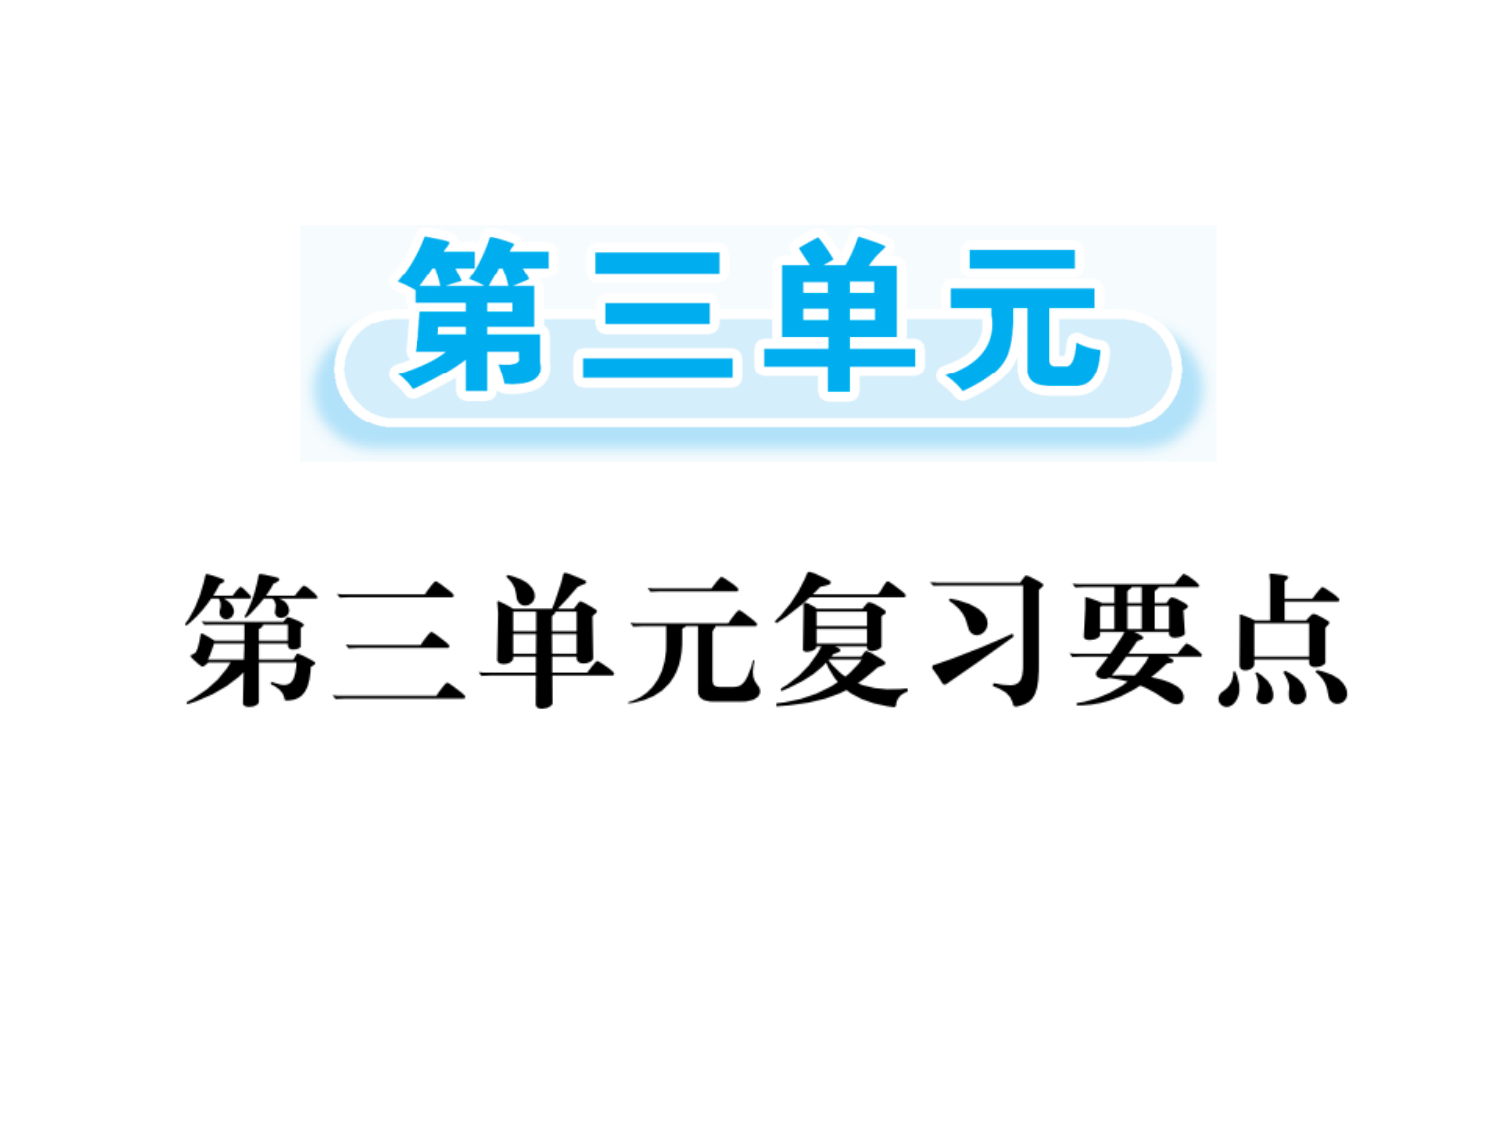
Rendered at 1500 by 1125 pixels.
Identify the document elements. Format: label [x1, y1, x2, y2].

picture [123, 538, 1377, 731]
picture [282, 208, 1218, 464]
